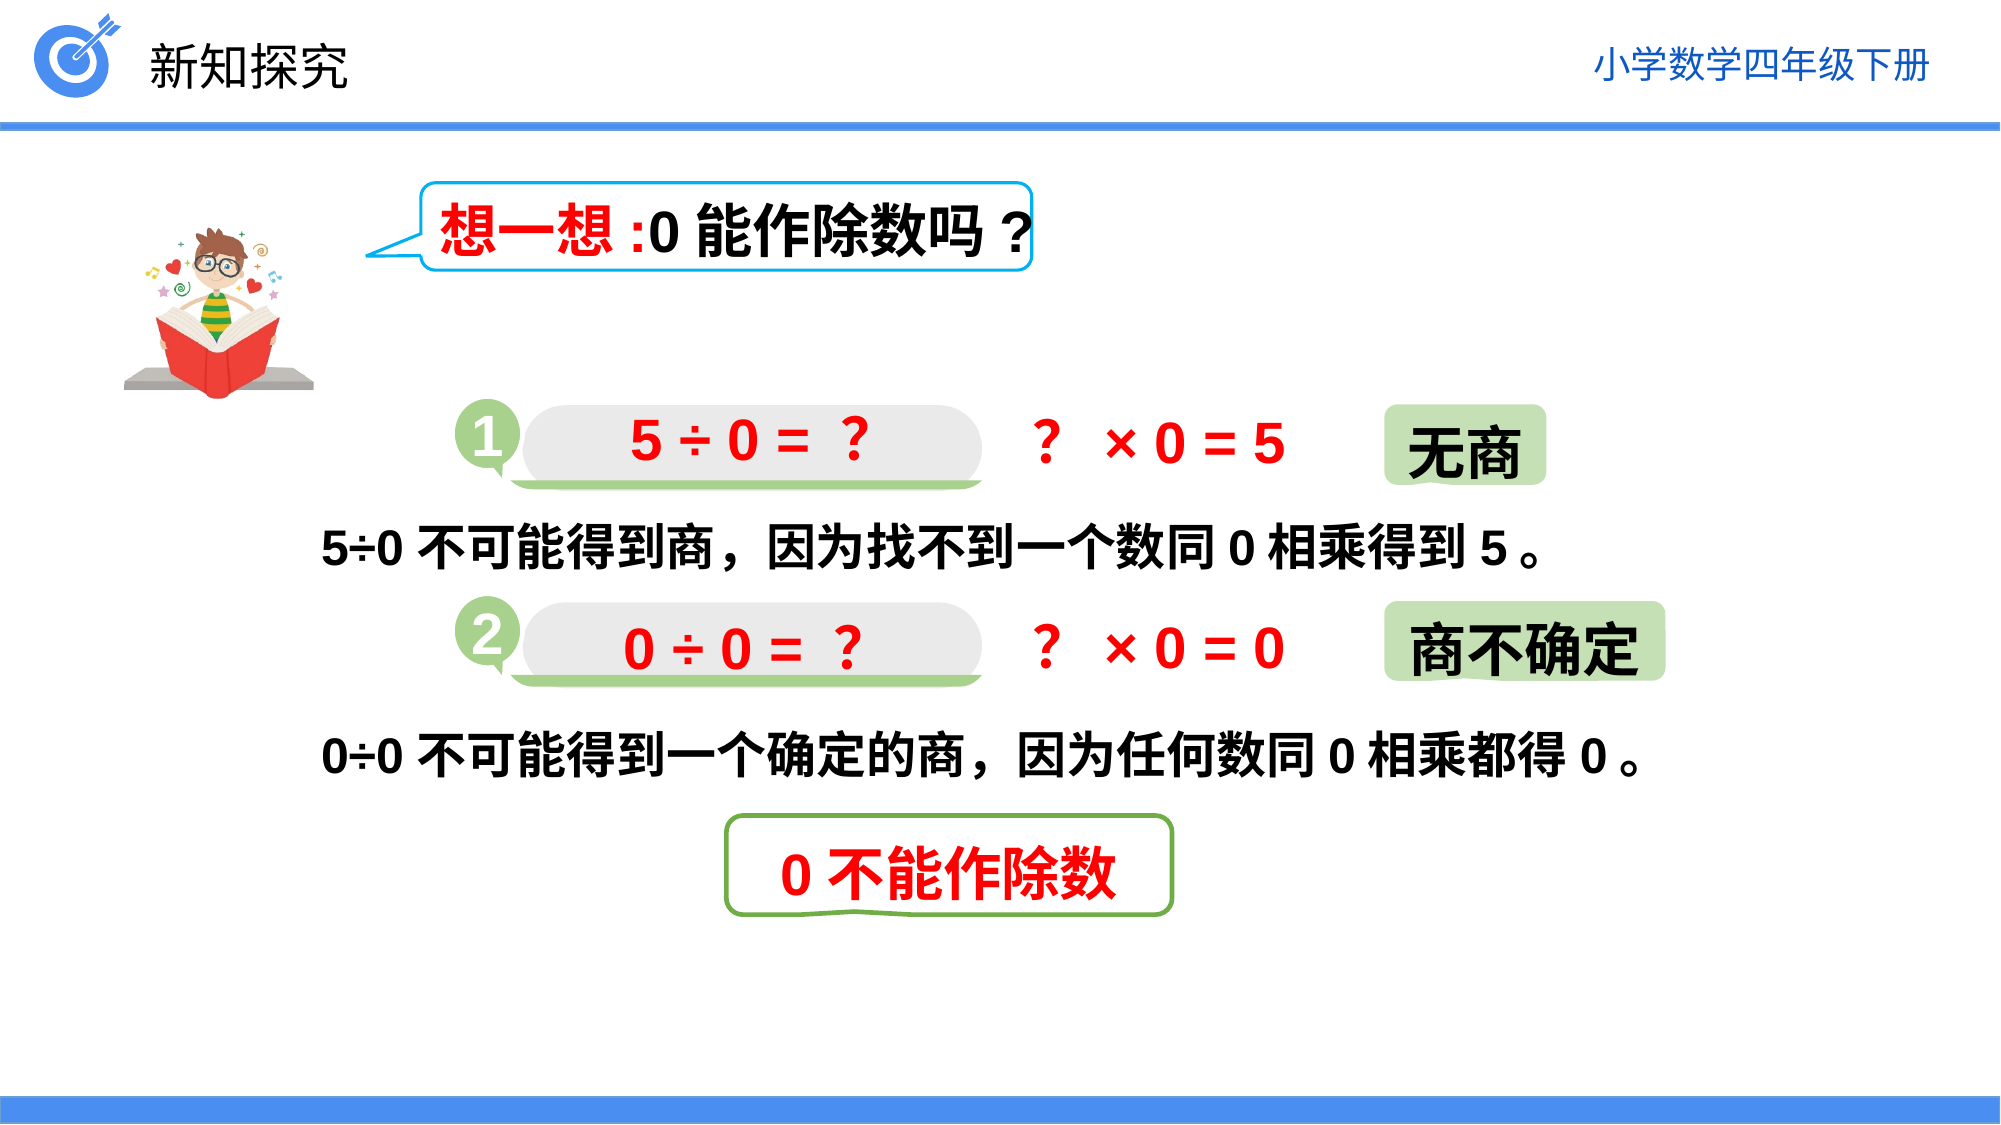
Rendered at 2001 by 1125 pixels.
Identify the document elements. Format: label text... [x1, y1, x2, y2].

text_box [452, 394, 983, 492]
text_box ？× 0 = 5 [1017, 397, 1414, 483]
text_box 商不确定 [1383, 599, 1667, 682]
text_box 想一想:0能作除数吗? [365, 182, 1032, 271]
text_box 新知探究 [134, 28, 365, 104]
text_box 无商 [1383, 403, 1548, 486]
text_box 5÷0不可能得到商，因为找不到一个数同0相乘得到5。 [306, 508, 1808, 584]
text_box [452, 593, 983, 690]
text_box ？× 0 = 0 [1017, 602, 1414, 688]
text_box 0÷0不可能得到一个确定的商，因为任何数同0相乘都得0。 [306, 715, 1851, 791]
text_box 0不能作除数 [725, 814, 1174, 916]
picture [117, 215, 325, 423]
